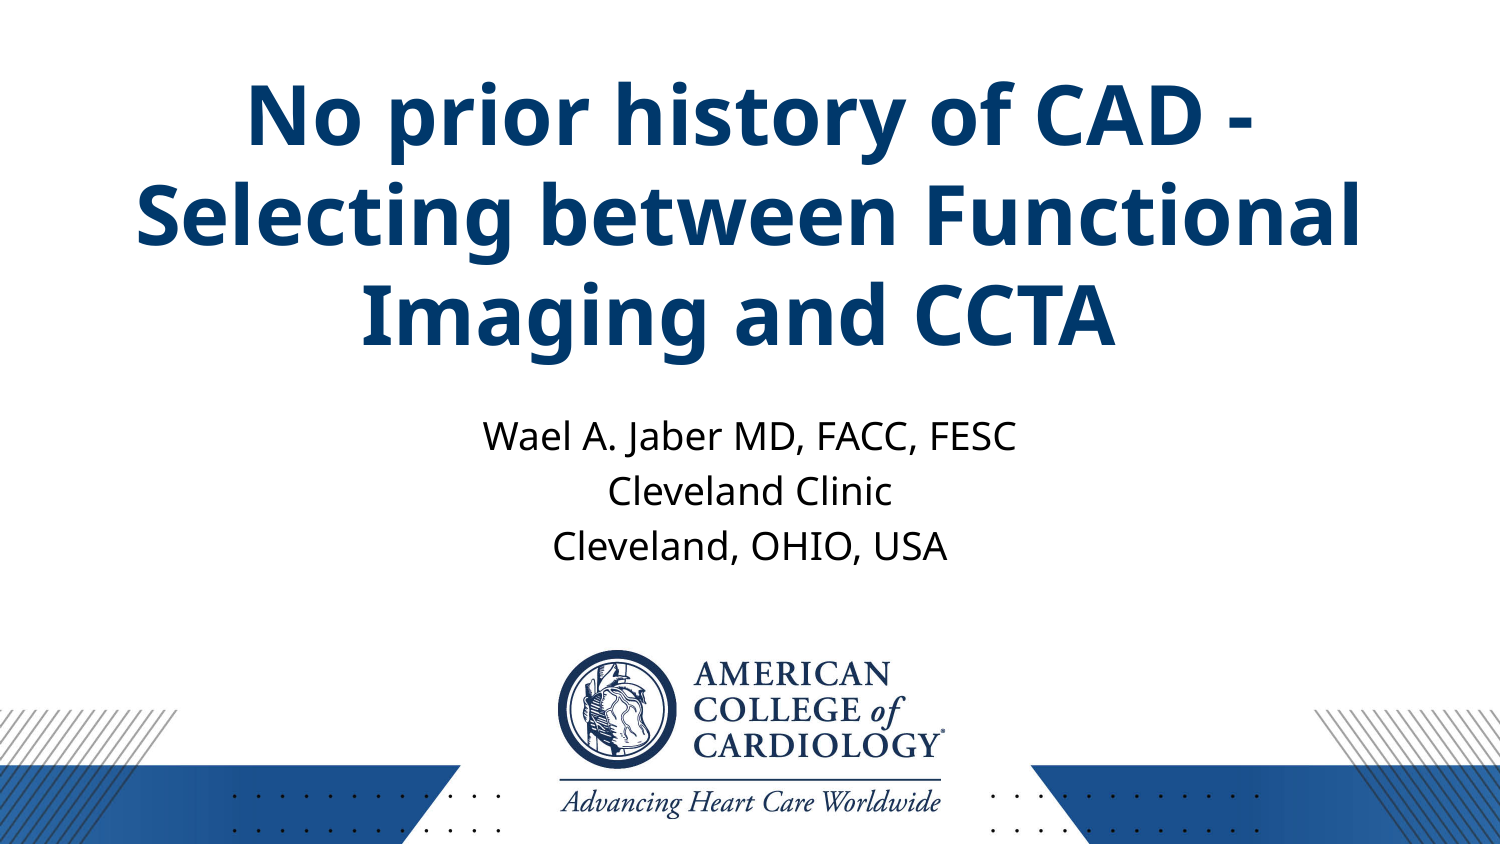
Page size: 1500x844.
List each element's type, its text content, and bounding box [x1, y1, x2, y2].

text_box No prior history of CAD - Selecting between Functional Imaging and CCTA [112, 159, 1388, 334]
picture [0, 0, 1500, 844]
text_box Wael A. Jaber MD, FACC, FESC Cleveland Clinic Cleveland, OHIO, USA [56, 334, 1444, 576]
